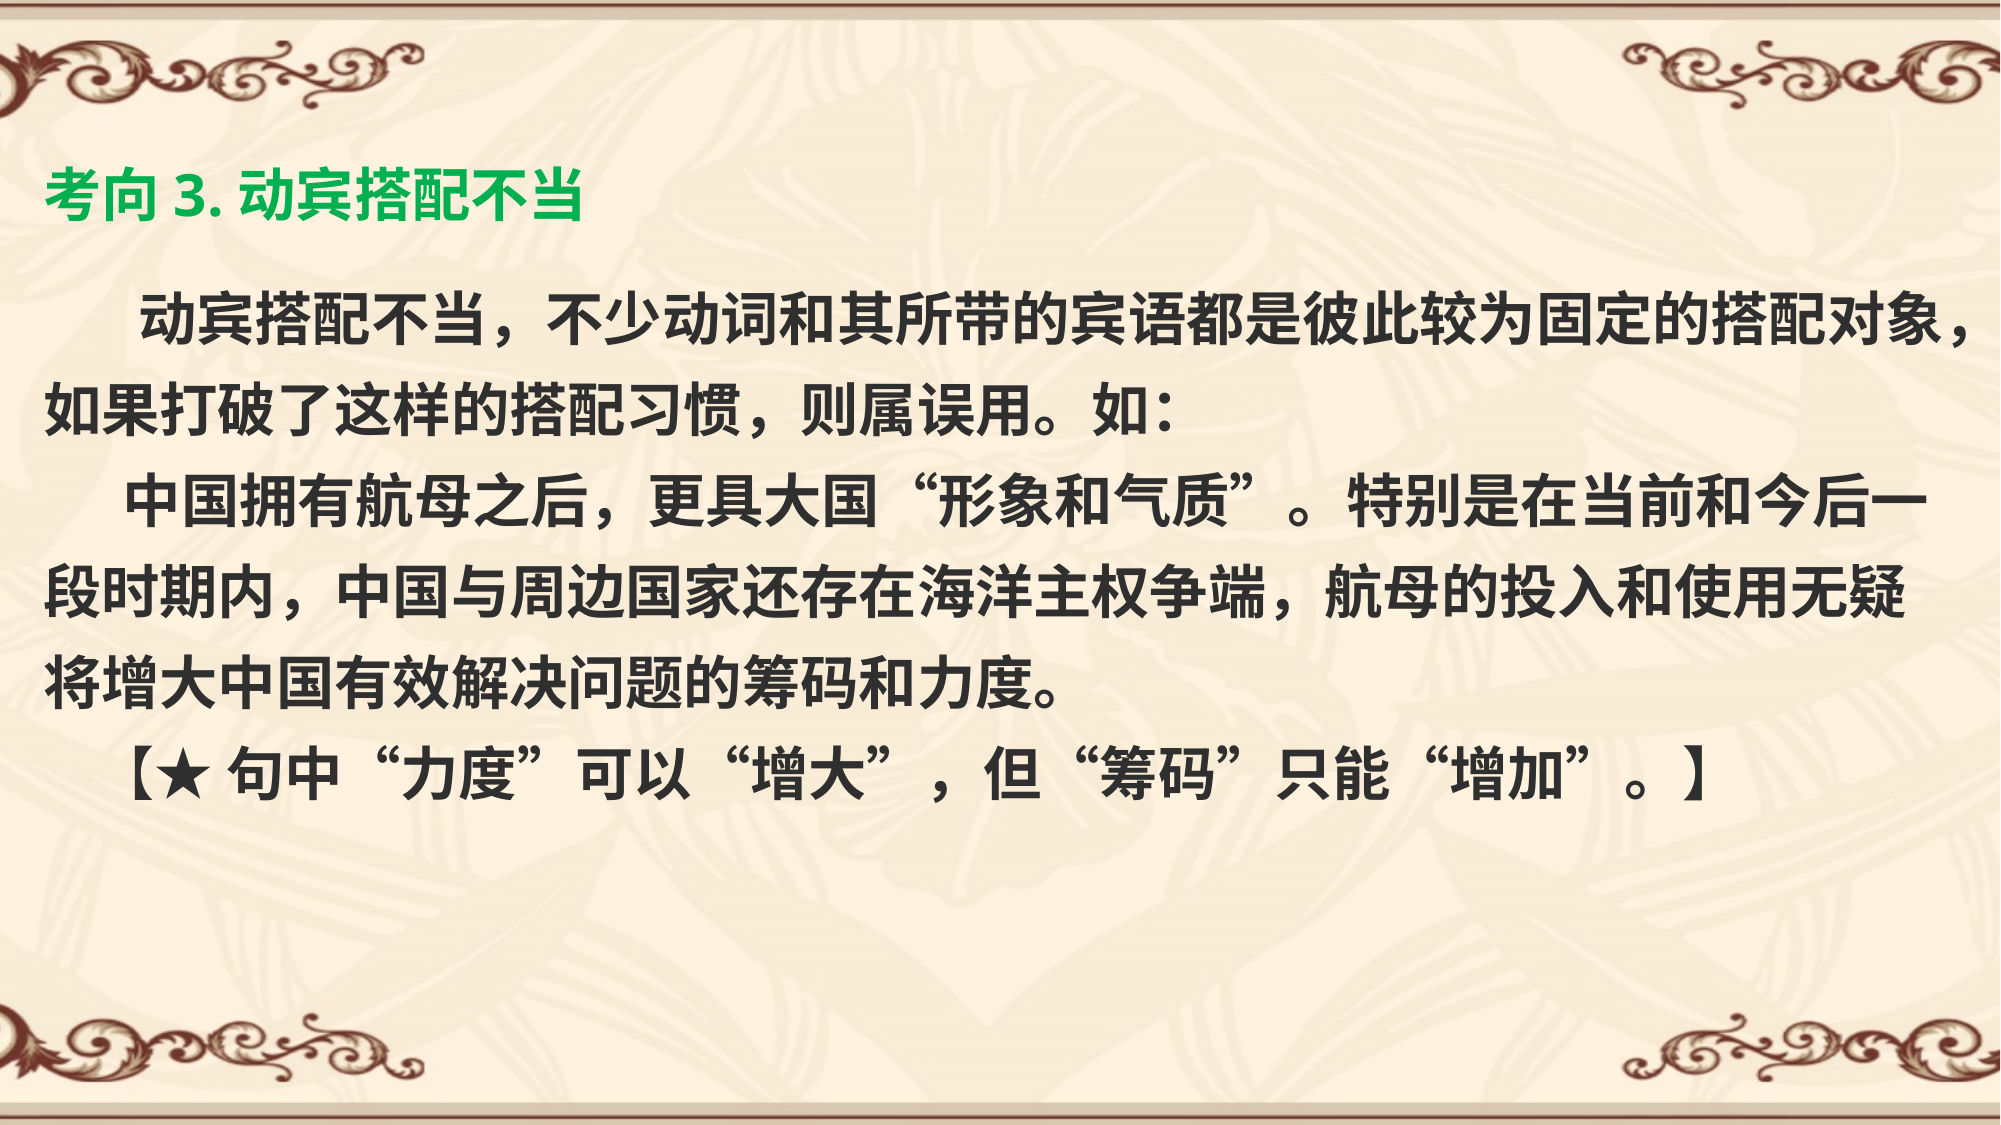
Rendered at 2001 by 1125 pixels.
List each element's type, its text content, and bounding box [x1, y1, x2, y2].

picture [0, 0, 2001, 1125]
text_box 考向3.动宾搭配不当 [28, 158, 1446, 237]
text_box 动宾搭配不当，不少动词和其所带的宾语都是彼此较为固定的搭配对象，如果打破了这样的搭配习惯，则属误用。如： 中国拥有航母之后，更具大国“形象和气质”。特别是在当前和今后一段时期内，中国与周边国家还存在海洋主权争端，航母的投入和使用无疑将增大中国有效解决问题的筹码和力度。 【★ 句中“力度”可以“增大”，但“筹码”只能“增加”。】 [28, 254, 1972, 815]
